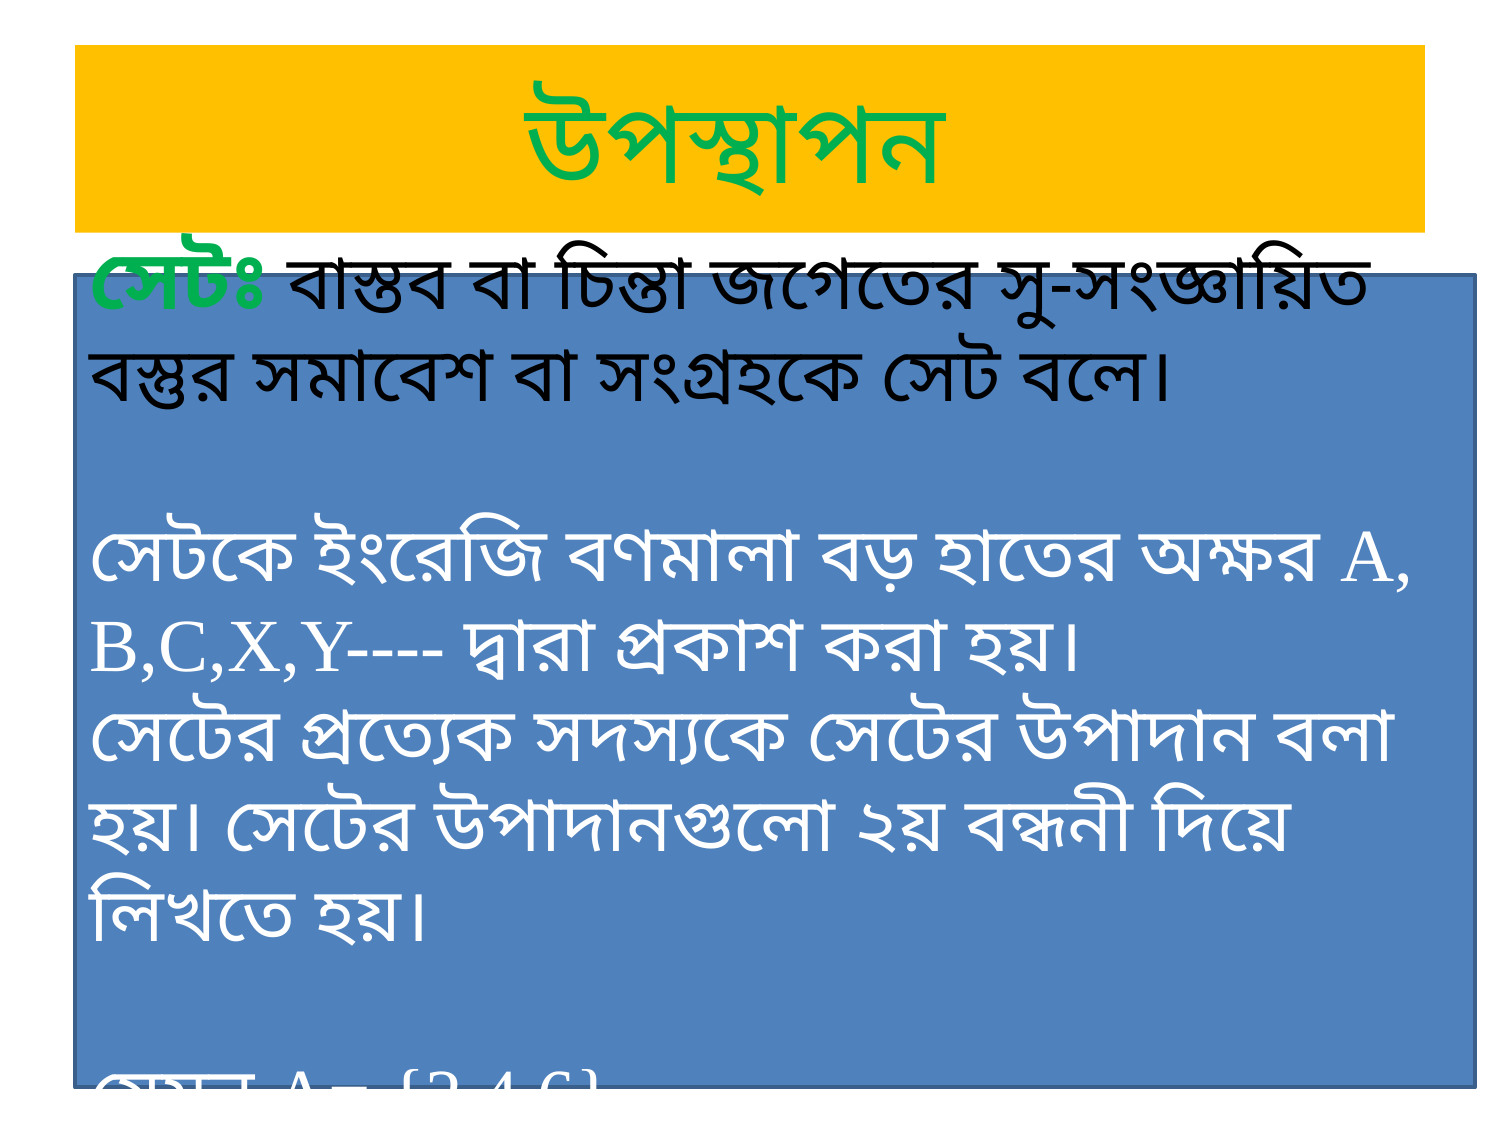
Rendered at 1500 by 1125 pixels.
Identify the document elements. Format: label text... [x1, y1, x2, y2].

title উপস্থাপন [75, 45, 1425, 233]
text_box সেটঃ বাস্তব বা চিন্তা জগেতের সু-সংজ্ঞায়িত বস্তুর সমাবেশ বা সংগ্রহকে সেট বলে। সেটকে ইংরেজি বণমালা বড় হাতের অক্ষর A, B,C,X,Y---- দ্বারা প্রকাশ করা হয়। সেটের প্রত্যেক সদস্যকে সেটের উপাদান বলা হয়। সেটের উপাদানগুলো ২য় বন্ধনী দিয়ে লিখতে হয়। যেমন A= {2,4,6} [73, 273, 1477, 1089]
